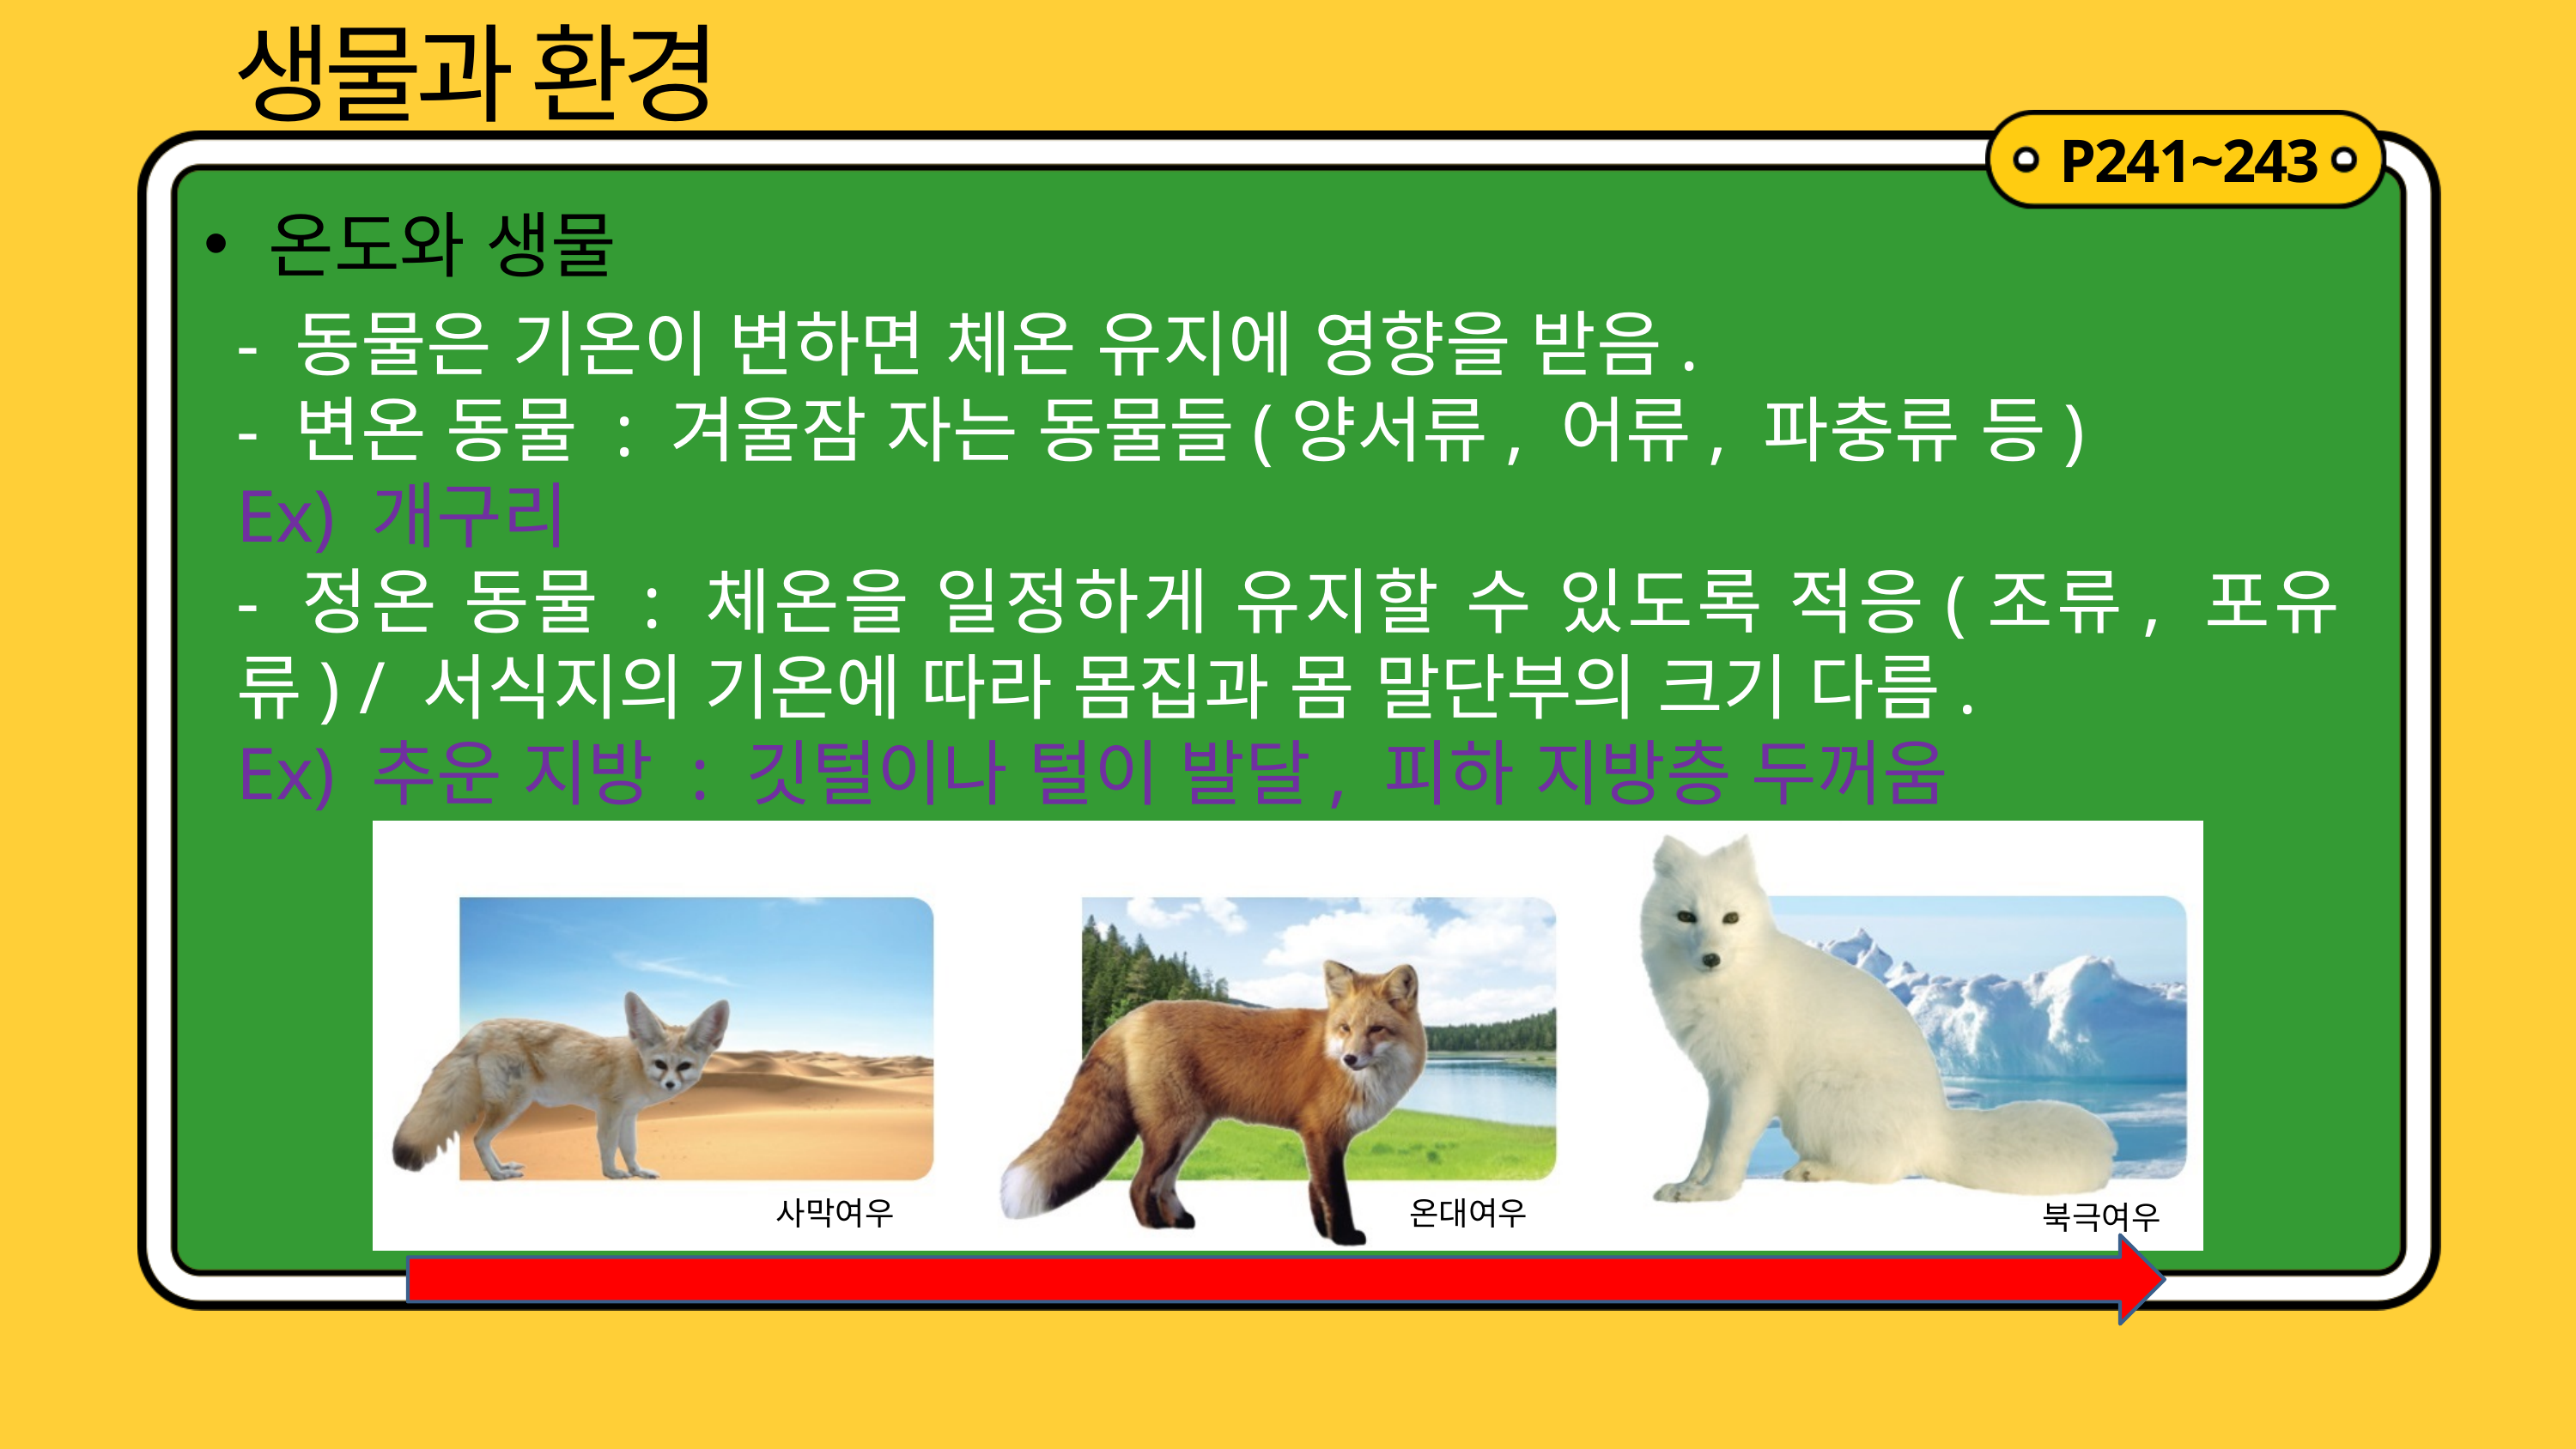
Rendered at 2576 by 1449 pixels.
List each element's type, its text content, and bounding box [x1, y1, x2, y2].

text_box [137, 130, 2442, 1311]
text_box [1985, 110, 2388, 212]
picture [373, 821, 2203, 1251]
text_box 생물과 환경 [161, 0, 793, 128]
text_box [2117, 1317, 2130, 1326]
